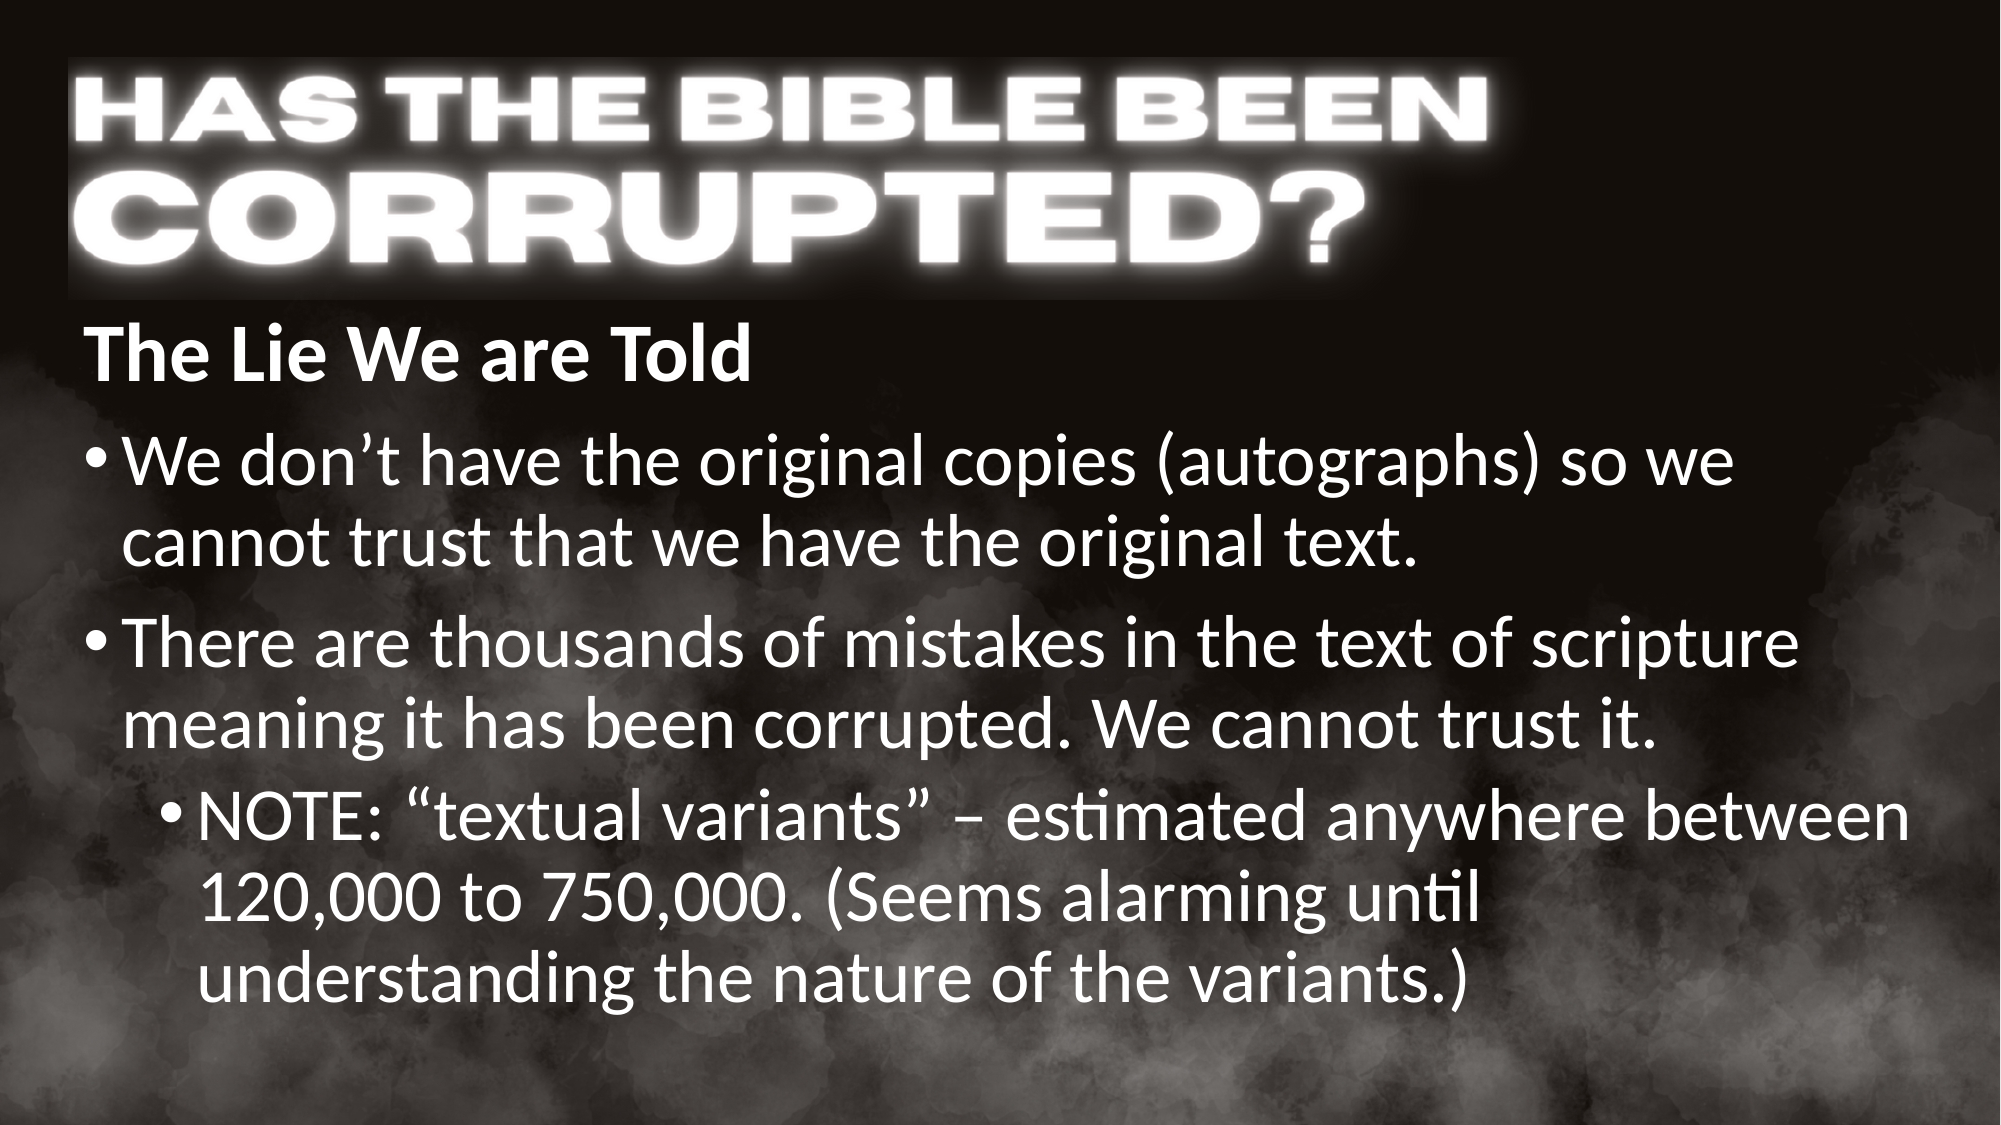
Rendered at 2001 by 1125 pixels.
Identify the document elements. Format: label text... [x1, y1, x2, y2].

list The Lie We are Told We don’t have the original copies (autographs) so we cannot trust that we have the original text. There are thousands of mistakes in the text of scripture meaning it has been corrupted. We cannot trust it. NOTE: “textual variants” – estimated anywhere between 120,000 to 750,000. (Seems alarming until understanding the nature of the variants.) [68, 302, 1932, 1068]
picture [0, 0, 2001, 1125]
